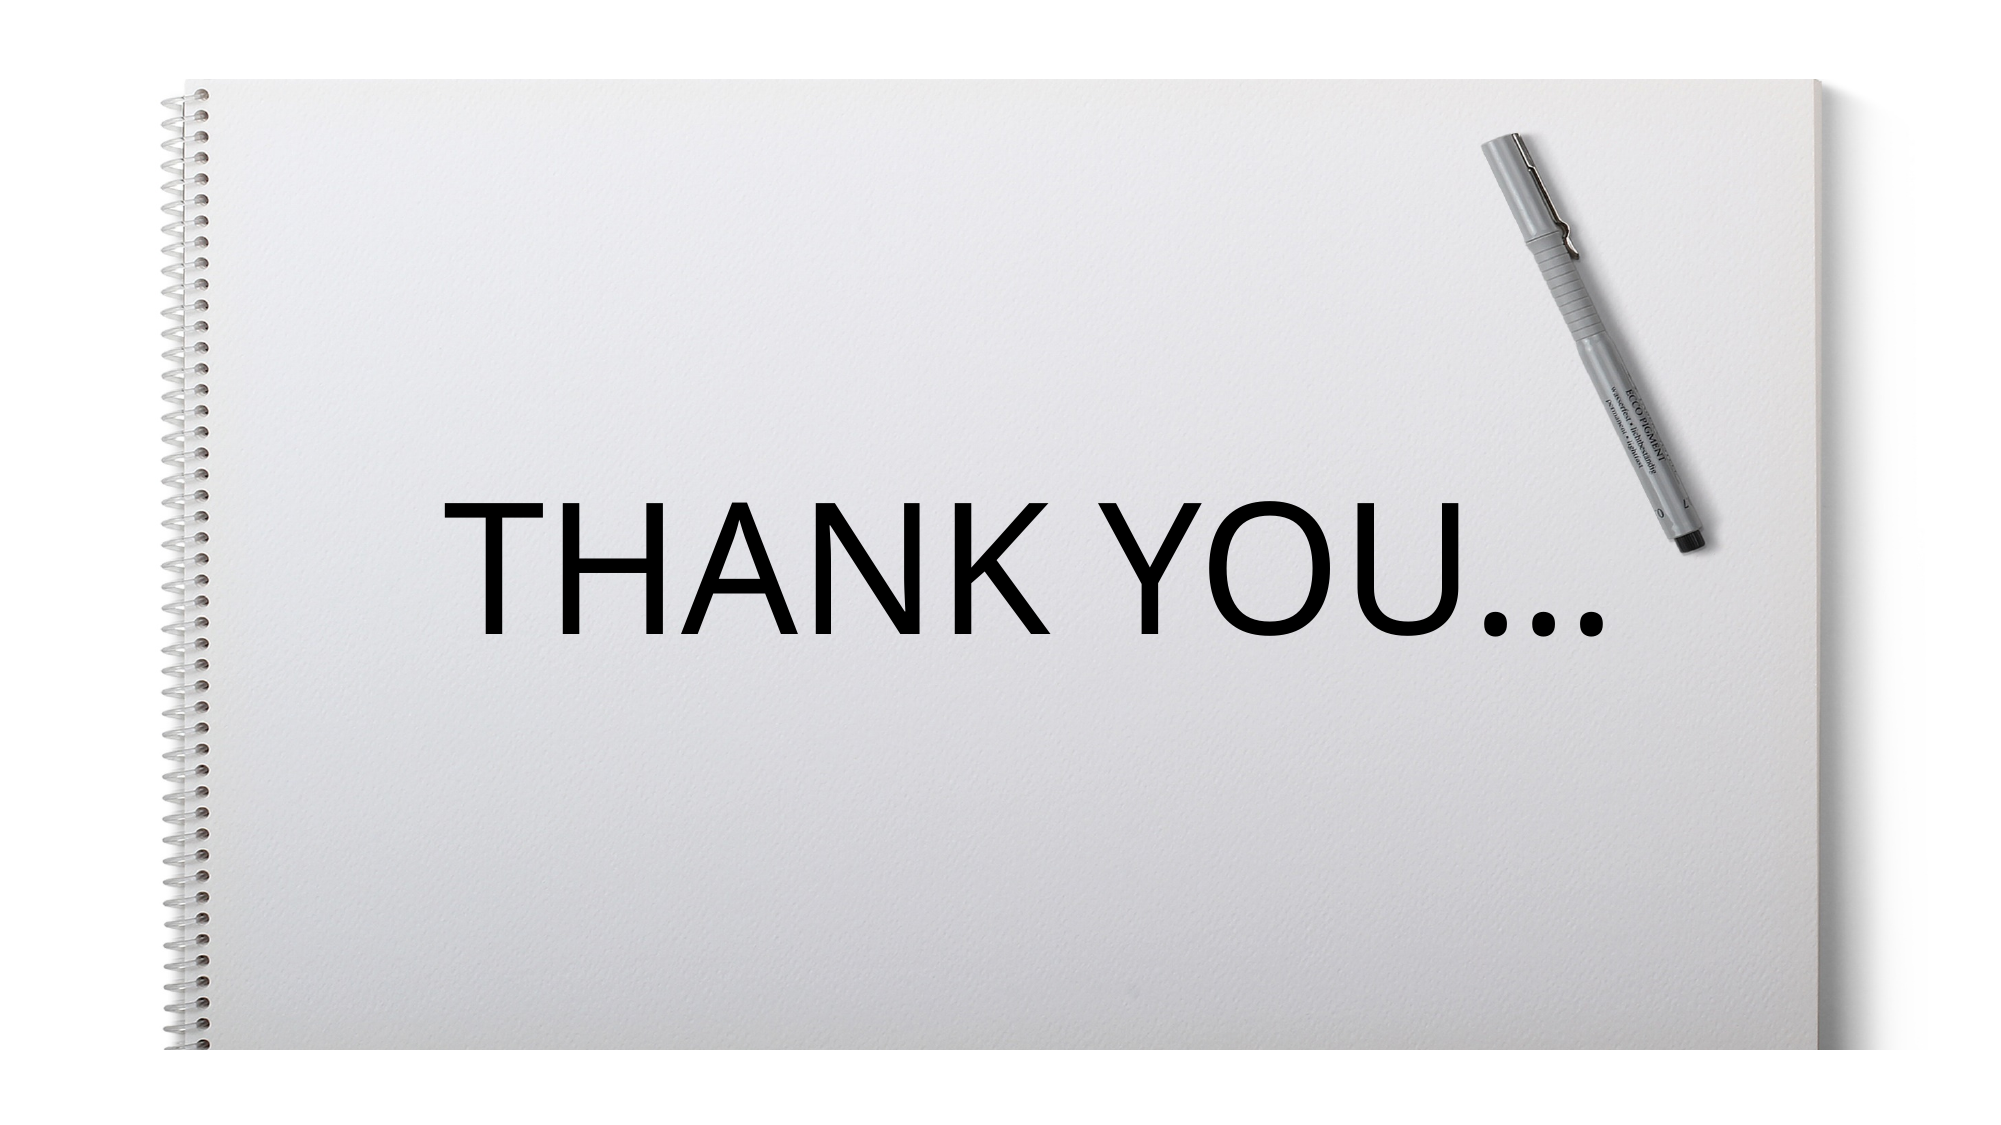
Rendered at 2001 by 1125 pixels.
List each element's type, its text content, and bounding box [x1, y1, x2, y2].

text_box THANK YOU… [345, 443, 1715, 679]
text_box [70, 78, 1929, 1051]
